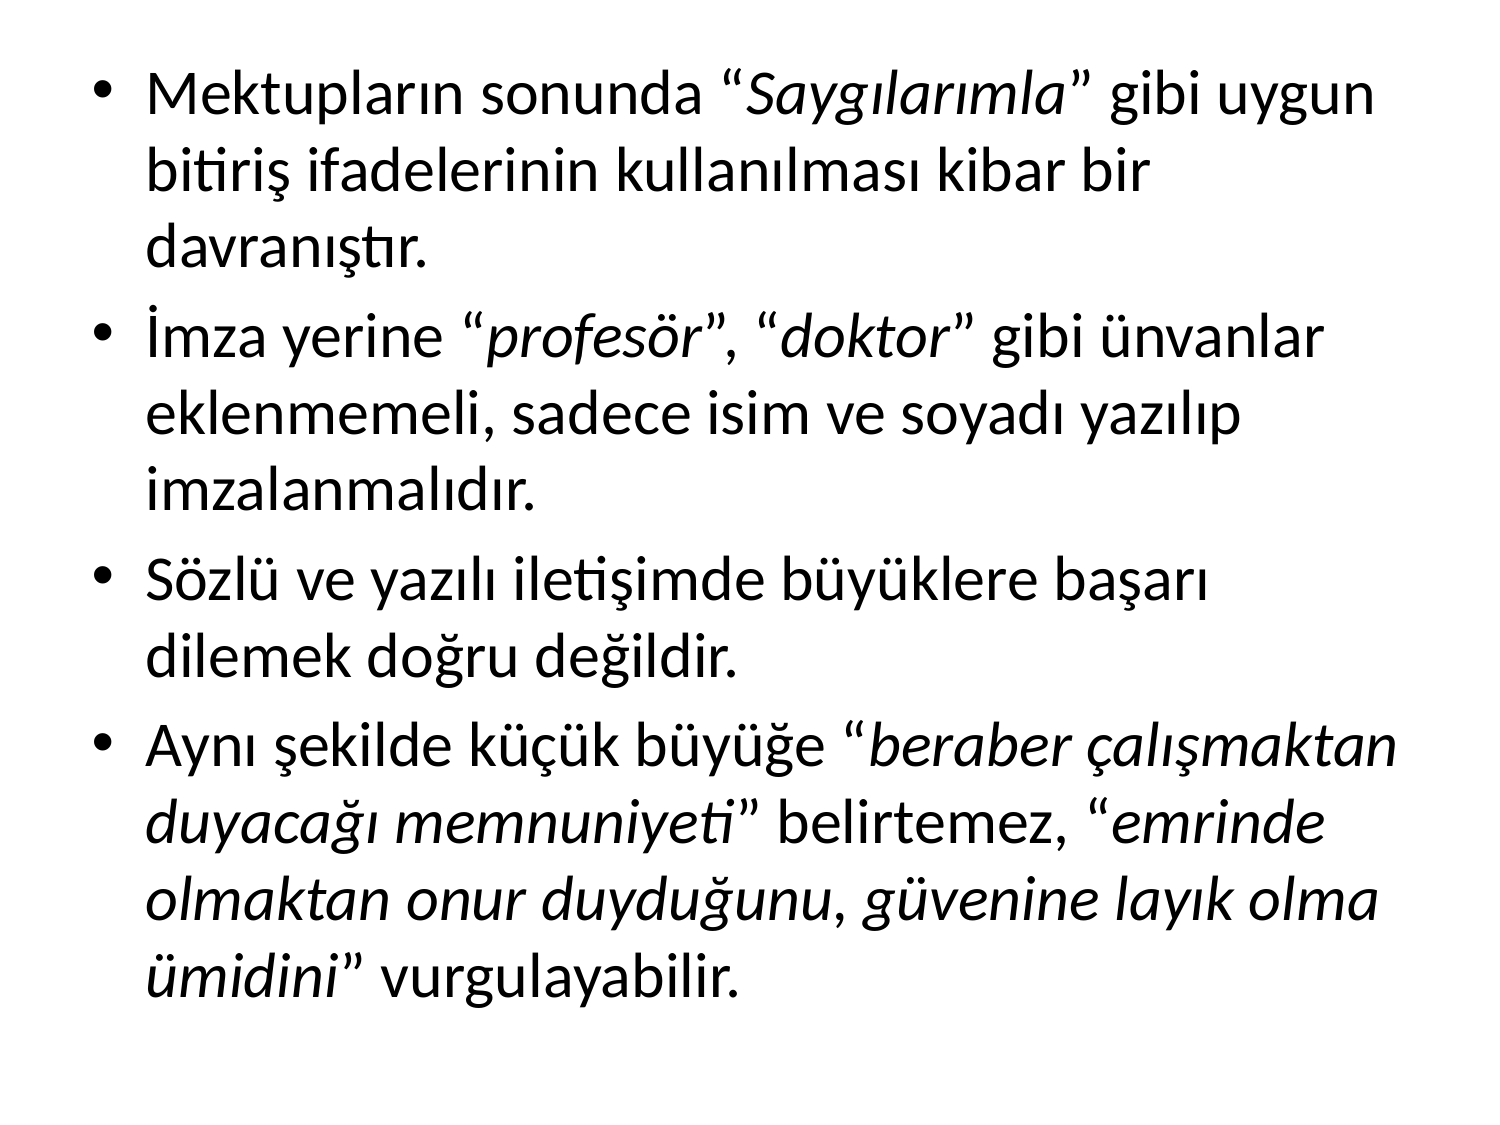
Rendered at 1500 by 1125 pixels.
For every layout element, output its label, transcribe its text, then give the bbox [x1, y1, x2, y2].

list Mektupların sonunda “Saygılarımla” gibi uygun bitiriş ifadelerinin kullanılması kibar bir davranıştır. İmza yerine “profesör”, “doktor” gibi ünvanlar eklenmemeli, sadece isim ve soyadı yazılıp imzalanmalıdır. Sözlü ve yazılı iletişimde büyüklere başarı dilemek doğru değildir. Aynı şekilde küçük büyüğe “beraber çalışmaktan duyacağı memnuniyeti” belirtemez, “emrinde olmaktan onur duyduğunu, güvenine layık olma ümidini” vurgulayabilir. [76, 42, 1425, 1071]
